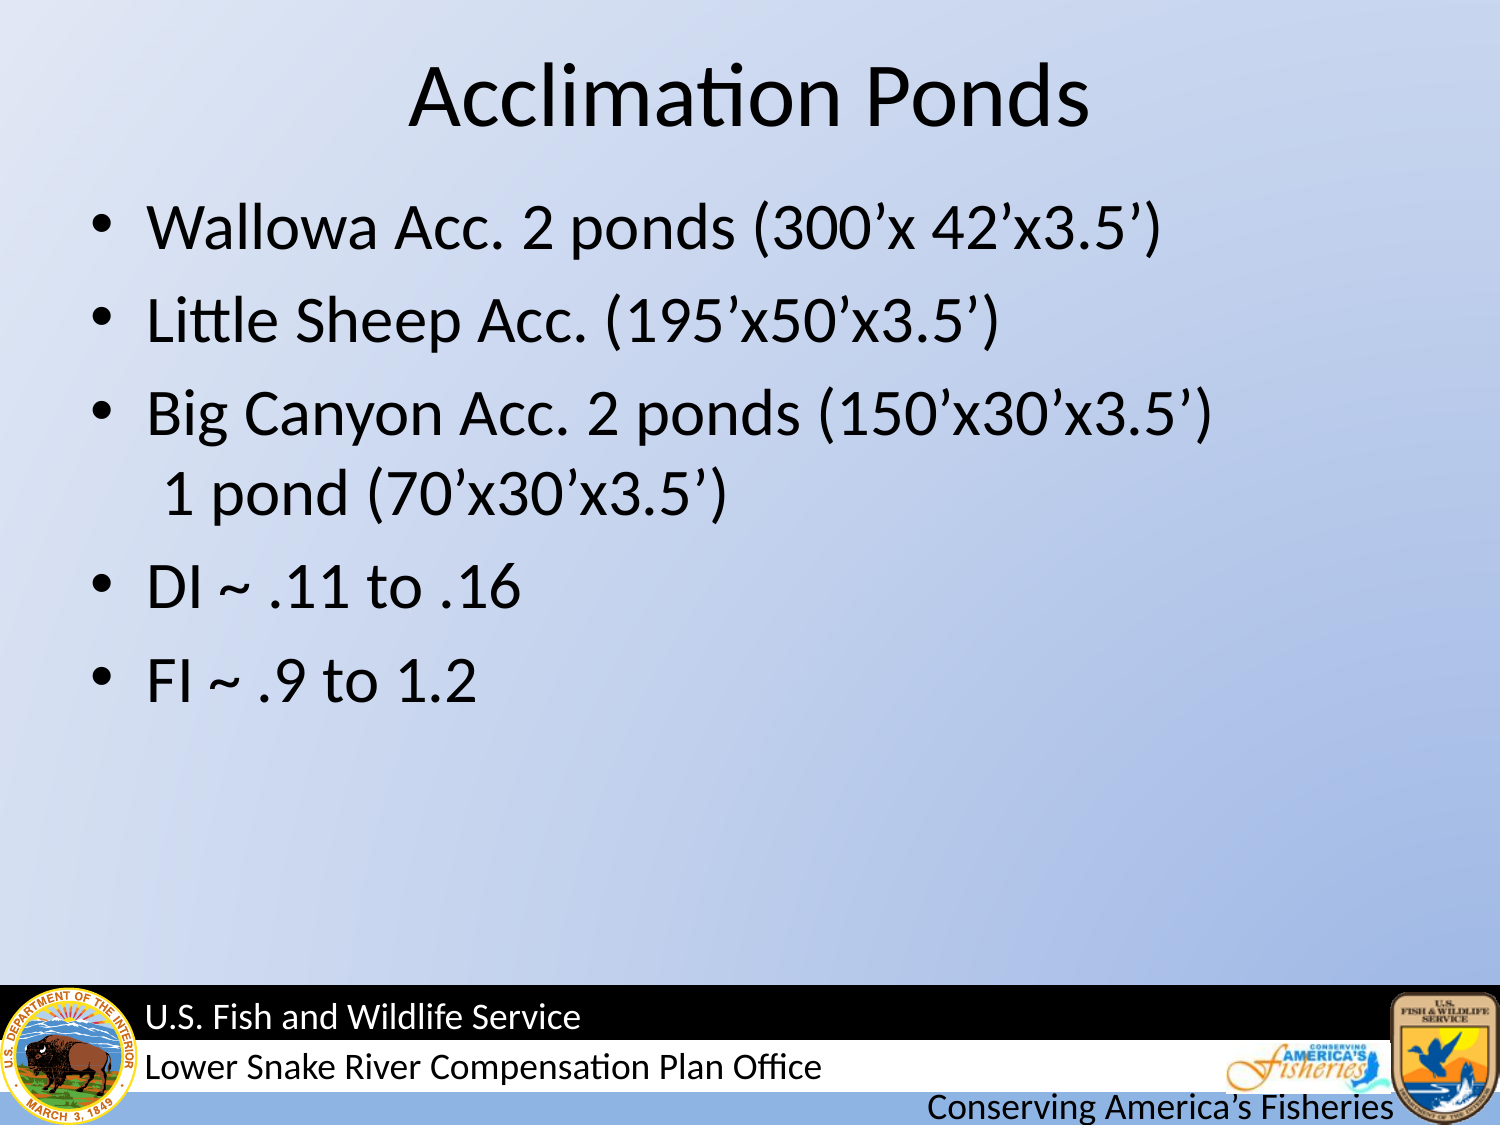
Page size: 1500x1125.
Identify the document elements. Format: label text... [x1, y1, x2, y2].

list Wallowa Acc. 2 ponds (300’x 42’x3.5’) Little Sheep Acc. (195’x50’x3.5’) Big Canyon Acc. 2 ponds (150’x30’x3.5’) 1 pond (70’x30’x3.5’) DI ~ .11 to .16 FI ~ .9 to 1.2 [75, 174, 1425, 900]
title Acclimation Ponds [75, 24, 1425, 155]
picture [0, 0, 1500, 985]
picture [1226, 992, 1500, 1125]
